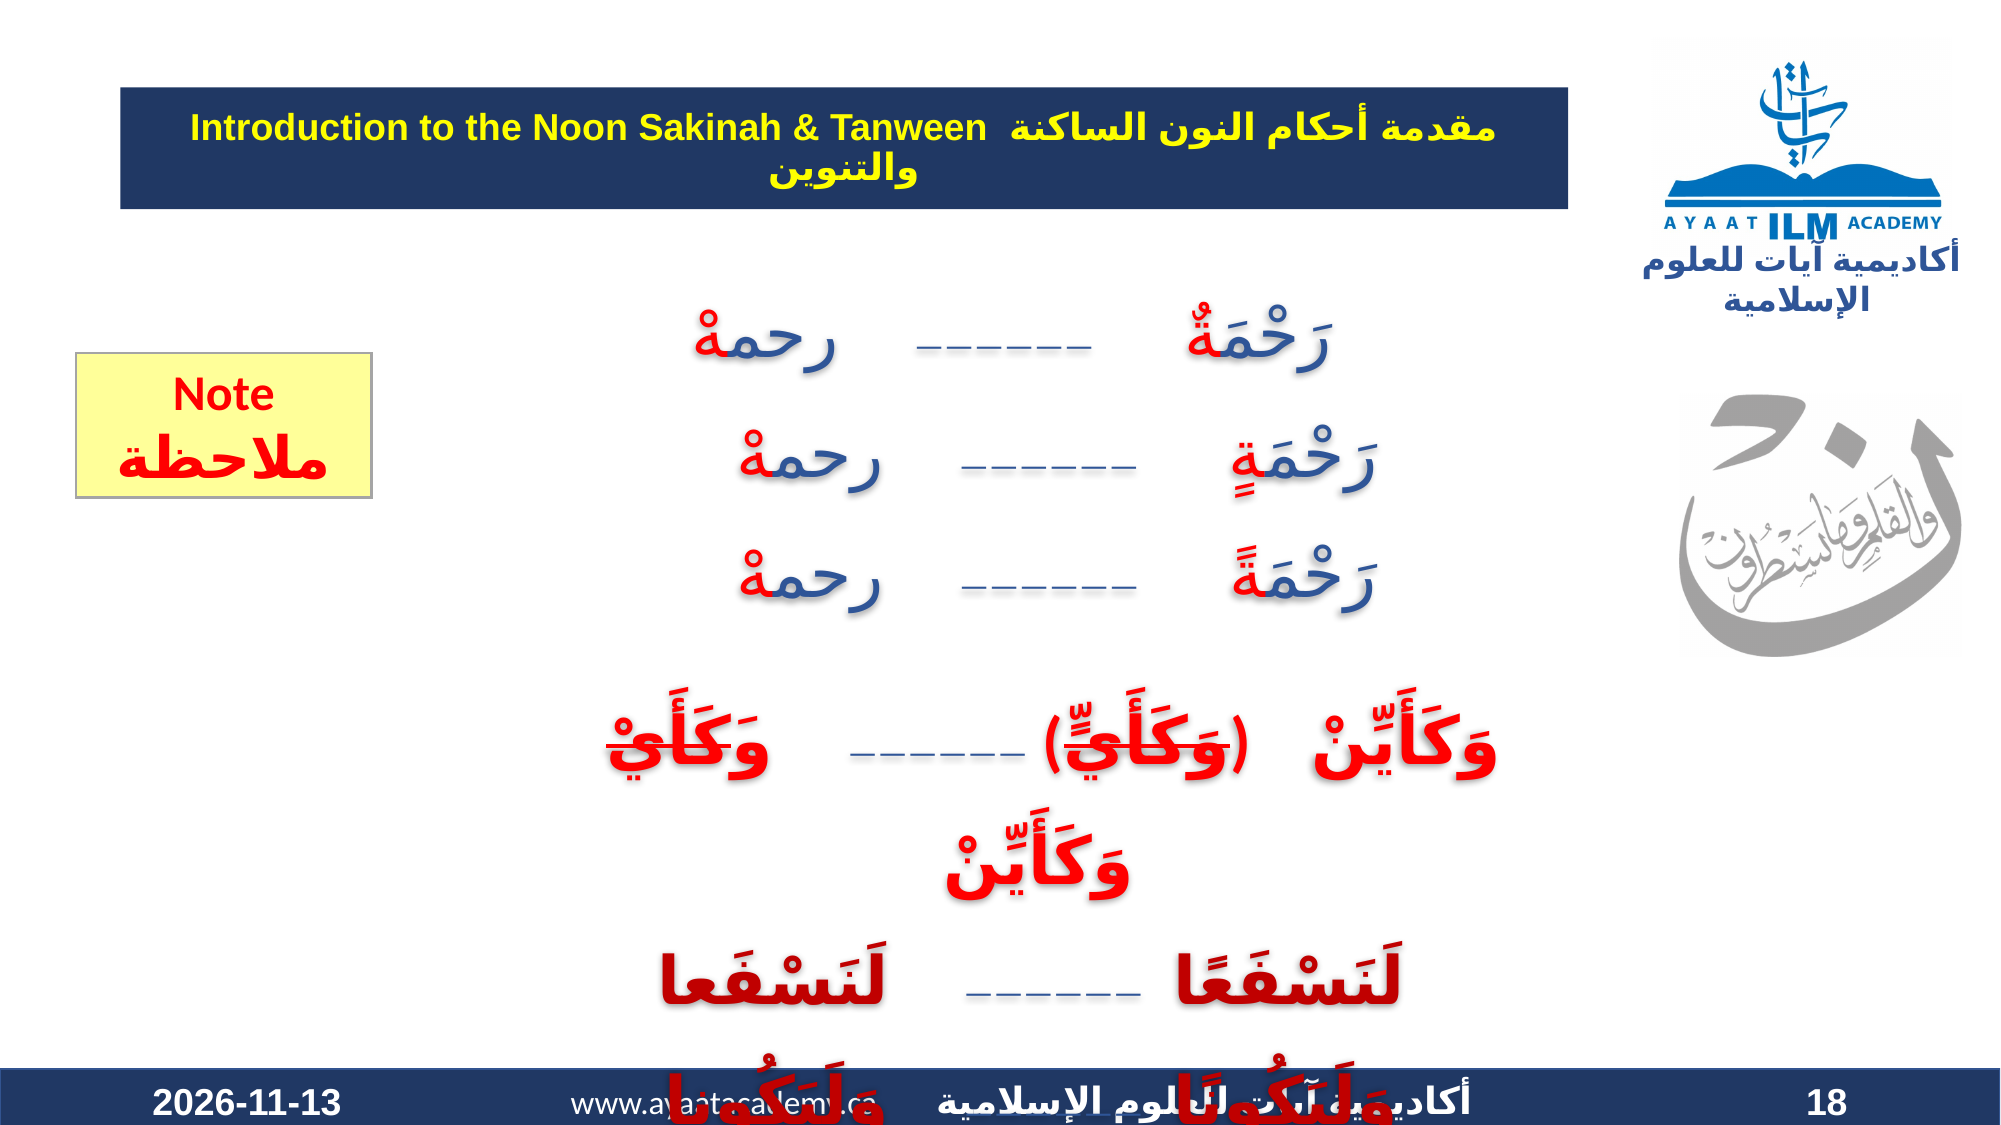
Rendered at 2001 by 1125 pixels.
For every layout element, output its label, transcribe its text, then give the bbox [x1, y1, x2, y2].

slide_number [137, 1070, 456, 1125]
picture [1651, 37, 1952, 257]
title Introduction to the Noon Sakinah & Tanween مقدمة أحكام النون الساكنة والتنوين [120, 87, 1569, 210]
text_box Note ملاحظة [75, 352, 373, 499]
text_box رَحْمَةٌ —————— رحمهْ رَحْمَةٍ —————— رحمهْ رَحْمَةً —————— رحمهْ [488, 243, 1641, 618]
slide_number 18 [1620, 1070, 1863, 1125]
text_box وَكَأَيِّنْ (وَكَأَيٍّ) —————— وَكَأَيْ وَكَأَيِّنْ لَنَسْفَعًا —————— لَنَسْفَعا وَلَيَكُونًا —————— وَلَيَكُونا [462, 650, 1615, 1125]
picture [1679, 393, 1962, 657]
